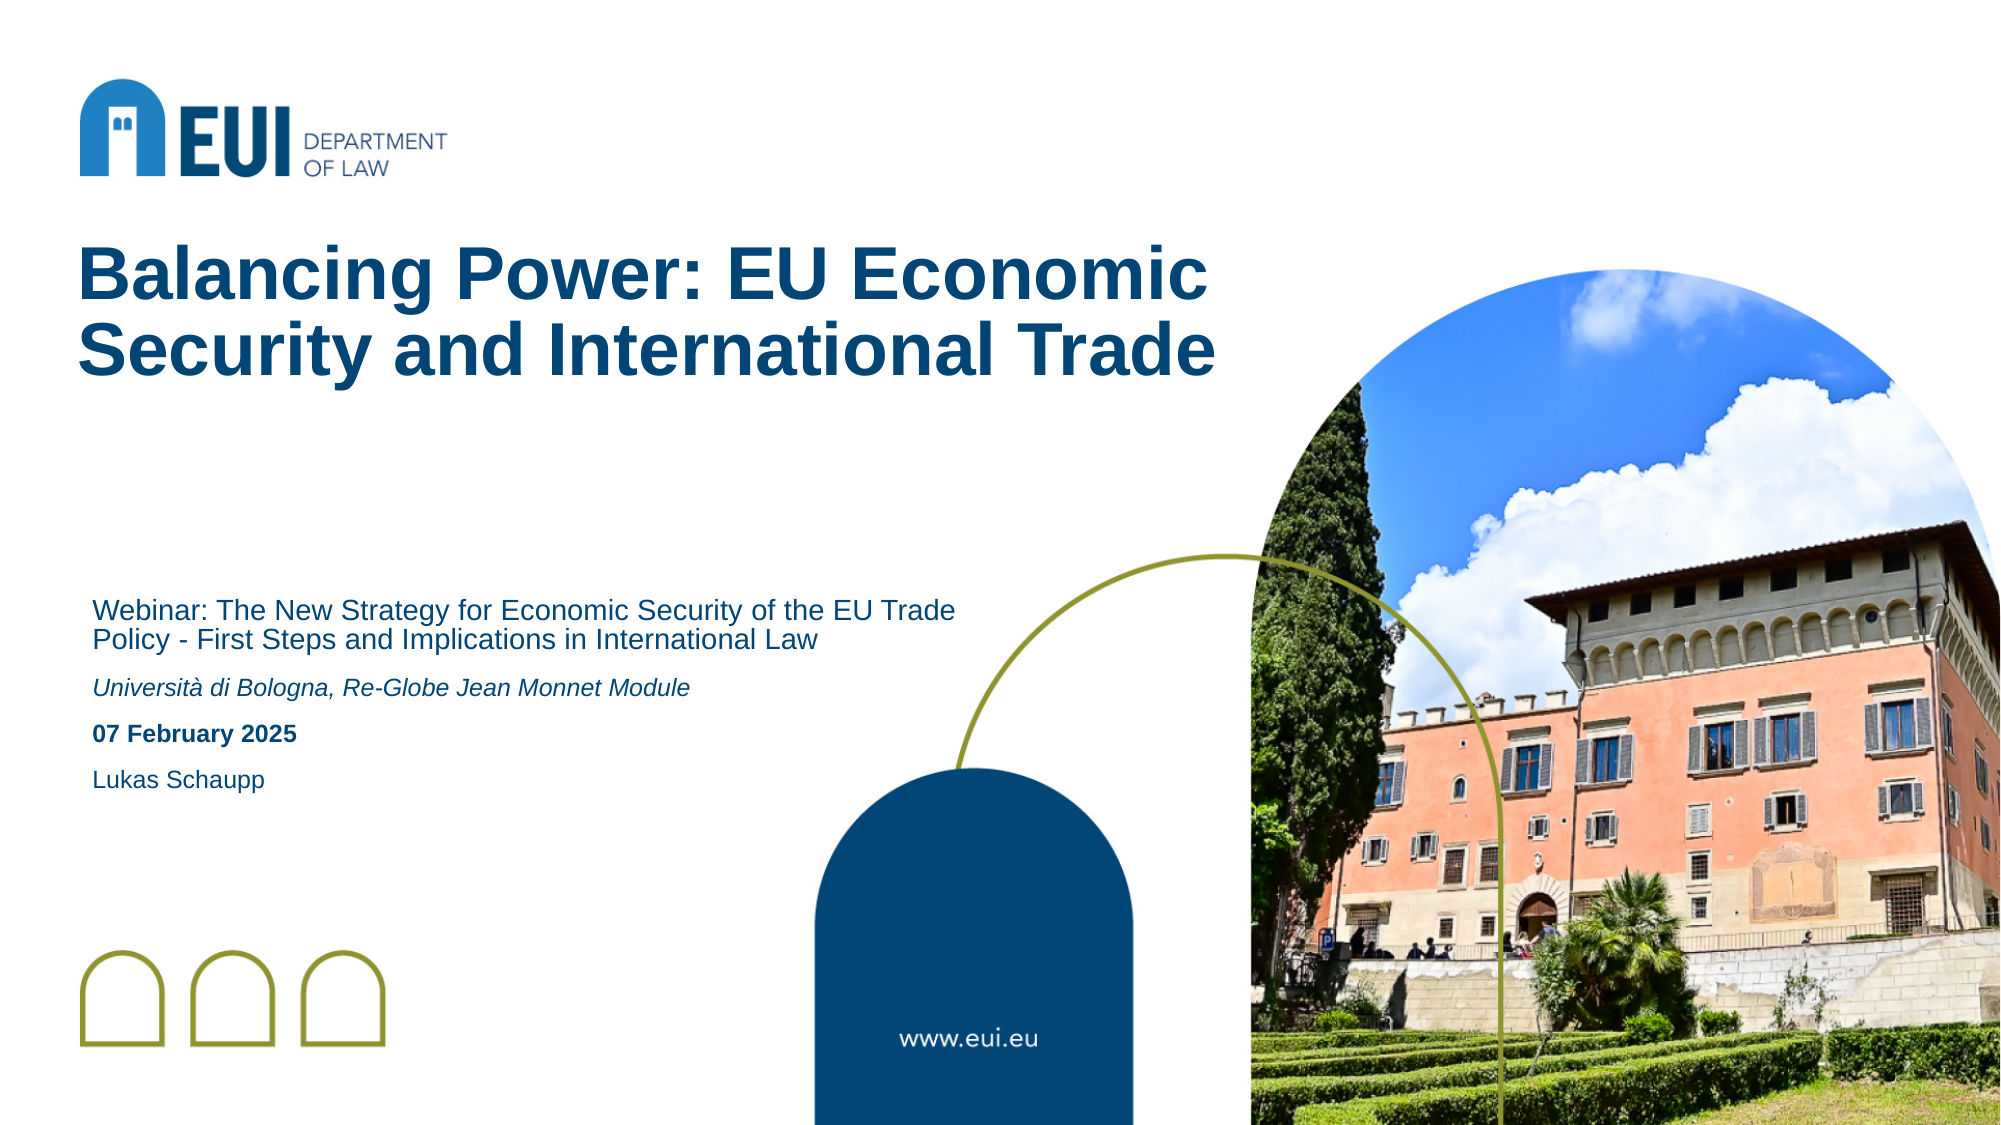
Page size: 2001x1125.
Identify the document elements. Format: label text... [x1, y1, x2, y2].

title Balancing Power: EU Economic Security and International Trade [77, 231, 1286, 624]
picture [0, 0, 2001, 1125]
subtitle Webinar: The New Strategy for Economic Security of the EU Trade Policy - First Steps and Implications in International Law Università di Bologna, Re-Globe Jean Monnet Module 07 February 2025 Lukas Schaupp [92, 589, 973, 847]
